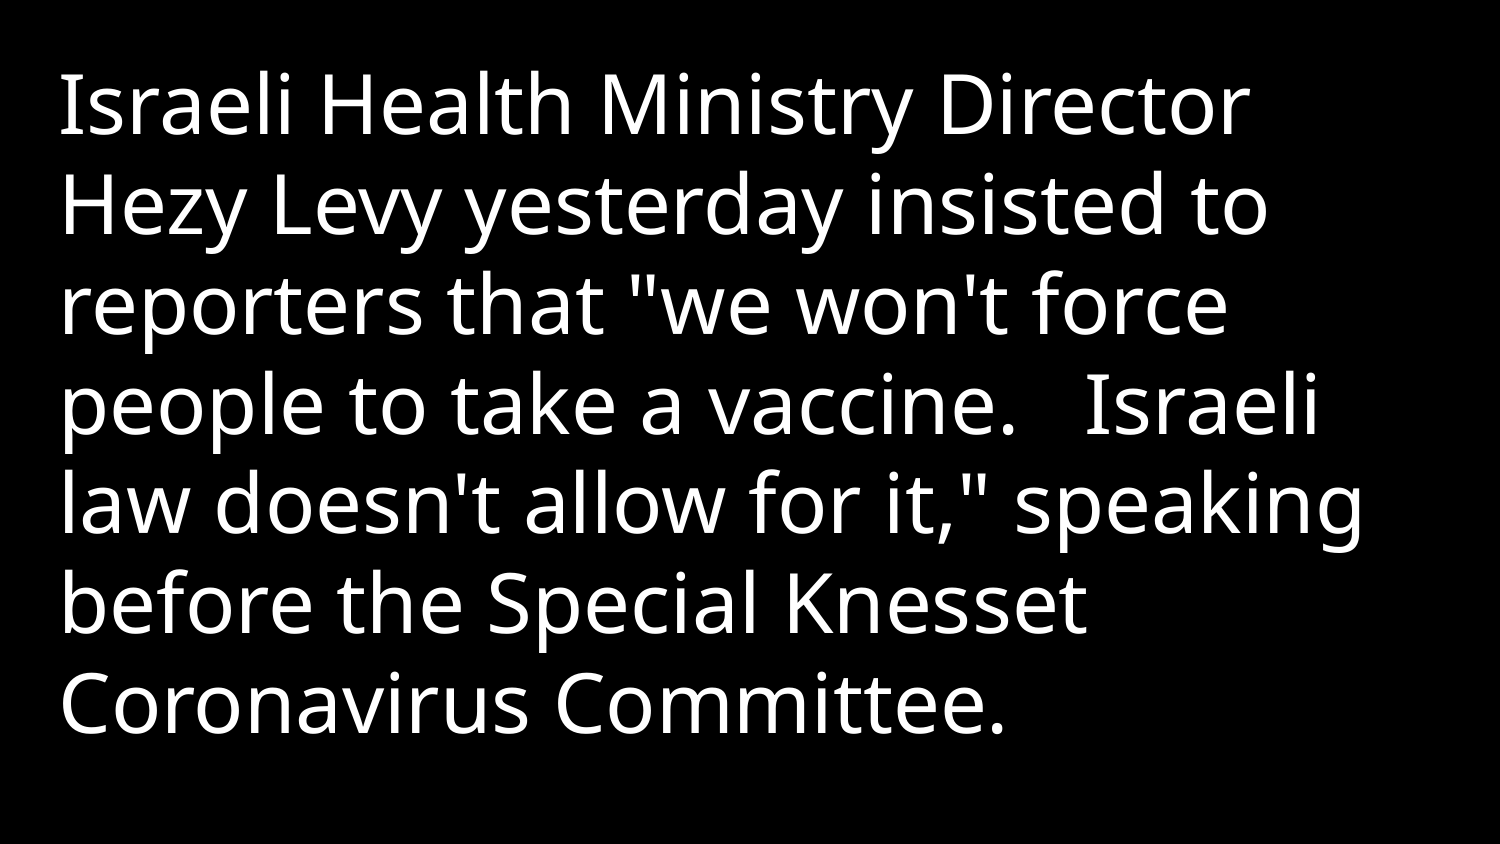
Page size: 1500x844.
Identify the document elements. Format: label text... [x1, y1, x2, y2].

list Israeli Health Ministry Director Hezy Levy yesterday insisted to reporters that "we won't force people to take a vaccine. Israeli law doesn't allow for it," speaking before the Special Knesset Coronavirus Committee. [50, 46, 1425, 810]
